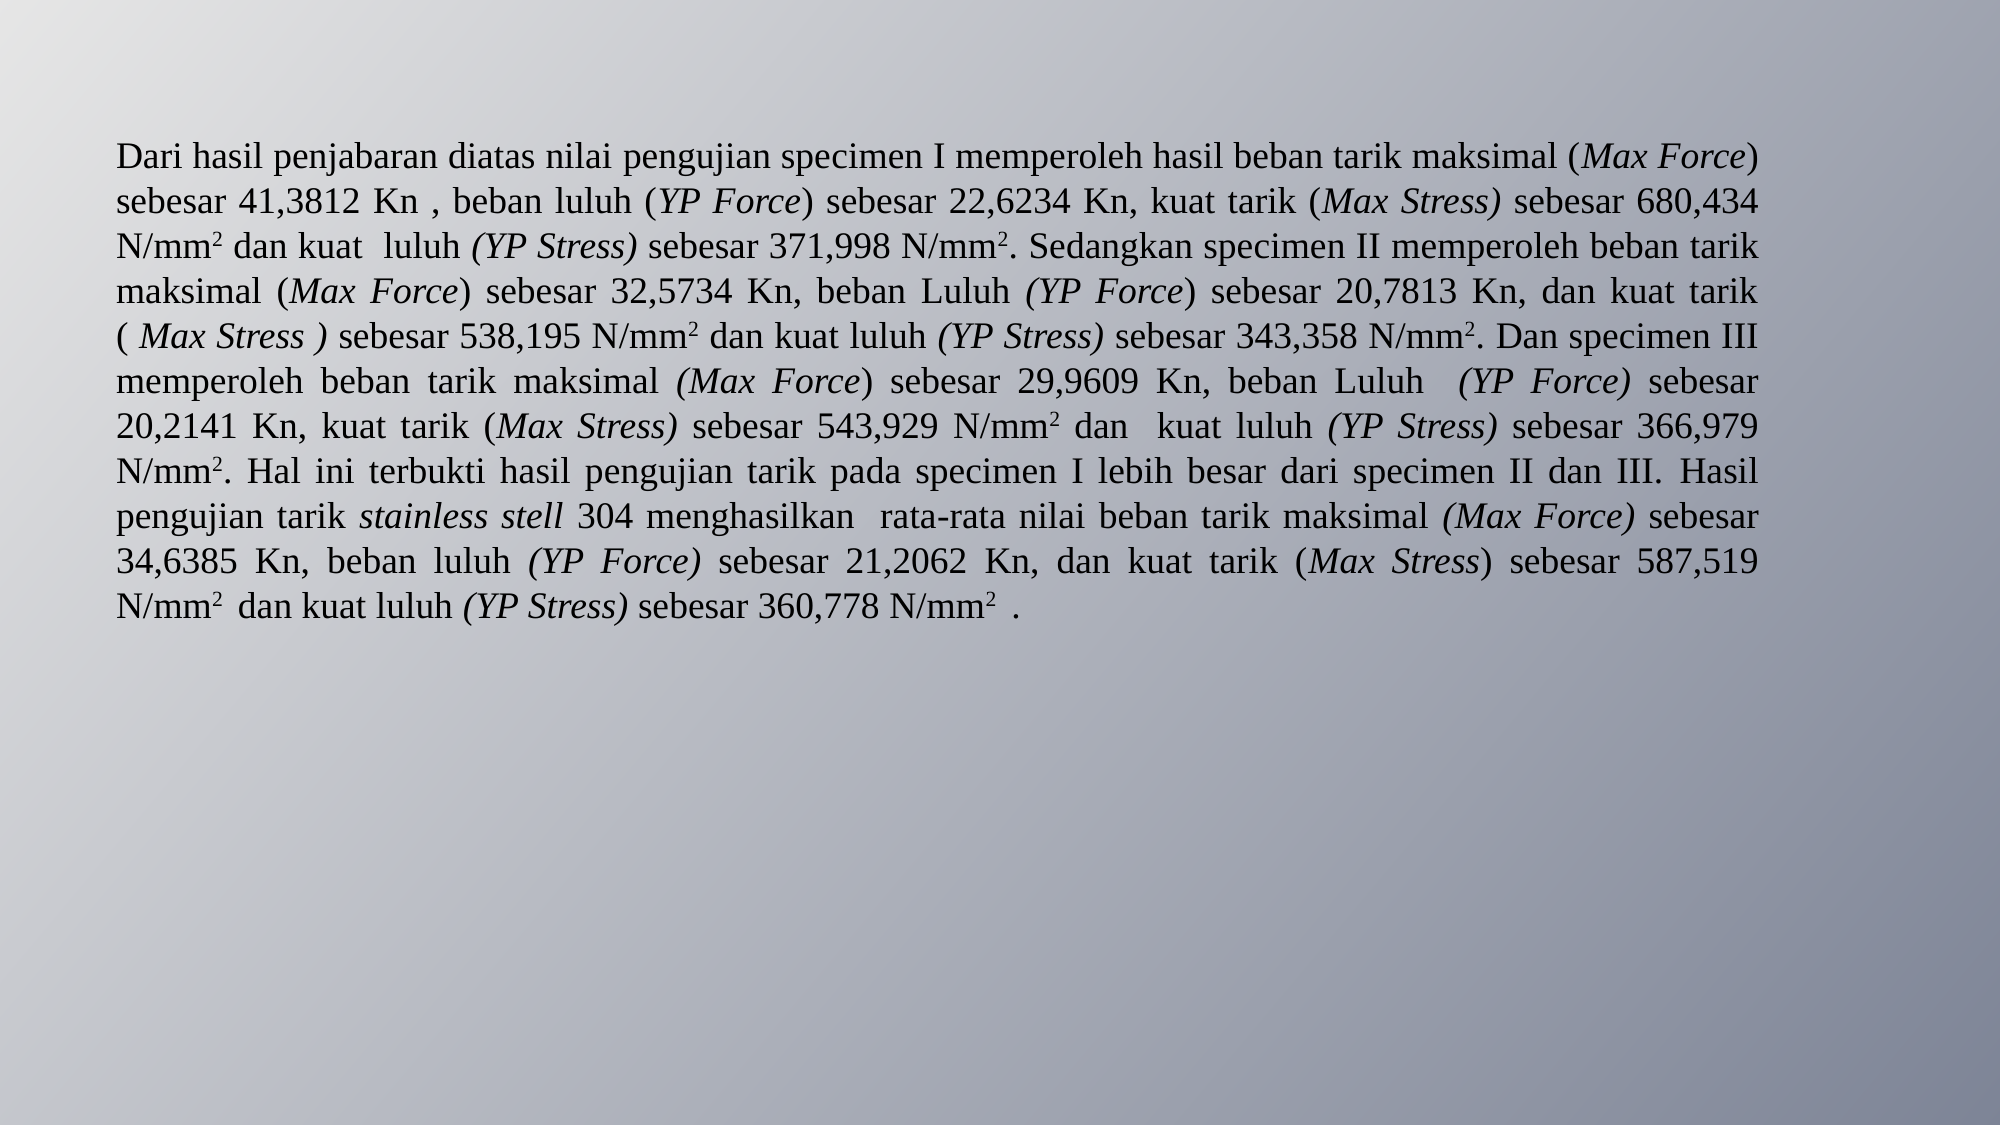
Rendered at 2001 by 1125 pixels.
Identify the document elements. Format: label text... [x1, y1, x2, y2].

text_box Dari hasil penjabaran diatas nilai pengujian specimen I memperoleh hasil beban tarik maksimal (Max Force) sebesar 41,3812 Kn , beban luluh (YP Force) sebesar 22,6234 Kn, kuat tarik (Max Stress) sebesar 680,434 N/mm2 dan kuat luluh (YP Stress) sebesar 371,998 N/mm2. Sedangkan specimen II memperoleh beban tarik maksimal (Max Force) sebesar 32,5734 Kn, beban Luluh (YP Force) sebesar 20,7813 Kn, dan kuat tarik ( Max Stress ) sebesar 538,195 N/mm2 dan kuat luluh (YP Stress) sebesar 343,358 N/mm2. Dan specimen III memperoleh beban tarik maksimal (Max Force) sebesar 29,9609 Kn, beban Luluh (YP Force) sebesar 20,2141 Kn, kuat tarik (Max Stress) sebesar 543,929 N/mm2 dan kuat luluh (YP Stress) sebesar 366,979 N/mm2. Hal ini terbukti hasil pengujian tarik pada specimen I lebih besar dari specimen II dan III. Hasil pengujian tarik stainless stell 304 menghasilkan rata-rata nilai beban tarik maksimal (Max Force) sebesar 34,6385 Kn, beban luluh (YP Force) sebesar 21,2062 Kn, dan kuat tarik (Max Stress) sebesar 587,519 N/mm2 dan kuat luluh (YP Stress) sebesar 360,778 N/mm2 . [101, 123, 1774, 633]
